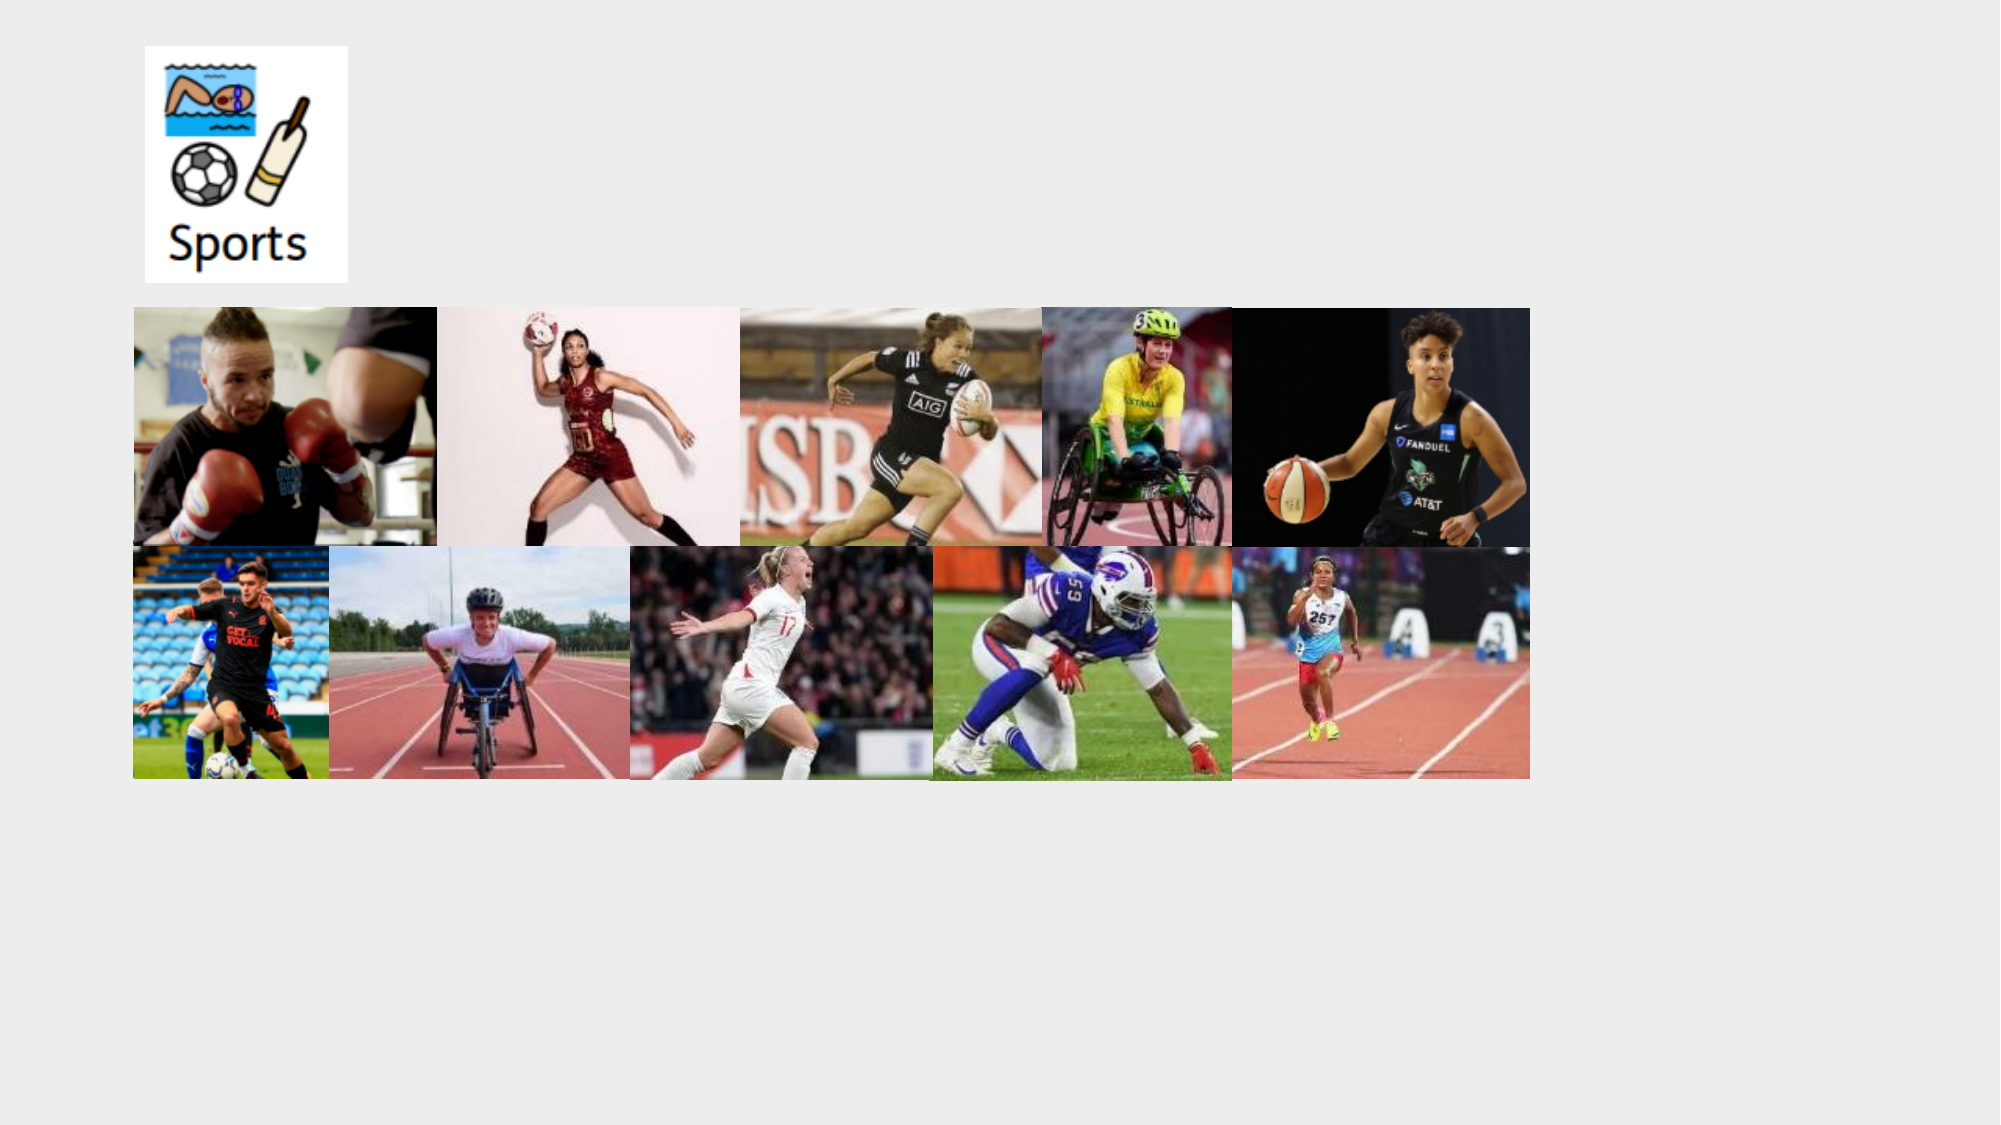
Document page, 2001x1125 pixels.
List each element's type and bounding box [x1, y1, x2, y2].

text_box [1076, 305, 2000, 585]
picture [132, 307, 1531, 781]
picture [145, 46, 348, 283]
